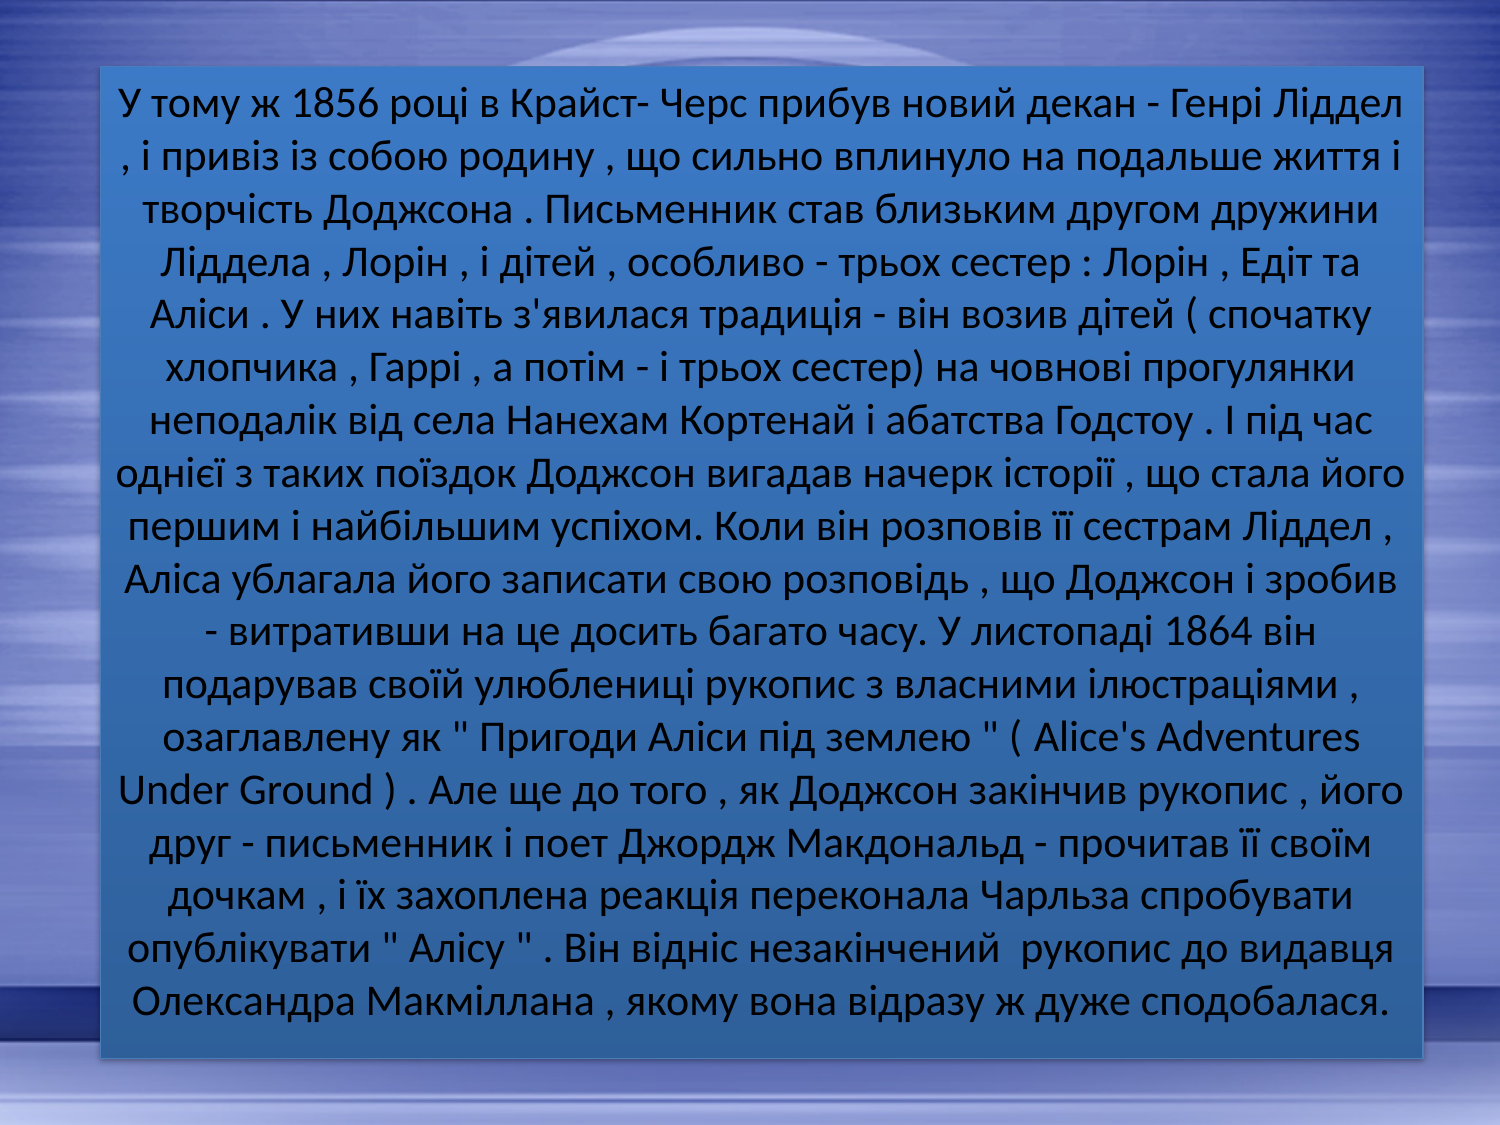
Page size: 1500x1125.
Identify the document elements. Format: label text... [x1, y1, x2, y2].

picture [0, 0, 1500, 1125]
subtitle У тому ж 1856 році в Крайст- Черс прибув новий декан - Генрі Ліддел , і привіз із собою родину , що сильно вплинуло на подальше життя і творчість Доджсона . Письменник став близьким другом дружини Ліддела , Лорін , і дітей , особливо - трьох сестер : Лорін , Едіт та Аліси . У них навіть з'явилася традиція - він возив дітей ( спочатку хлопчика , Гаррі , а потім - і трьох сестер) на човнові прогулянки неподалік від села Нанехам Кортенай і абатства Годстоу . І під час однієї з таких поїздок Доджсон вигадав начерк історії , що стала його першим і найбільшим успіхом. Коли він розповів її сестрам Ліддел , Аліса ублагала його записати свою розповідь , що Доджсон і зробив - витративши на це досить багато часу. У листопаді 1864 він подарував своїй улюблениці рукопис з власними ілюстраціями , озаглавлену як " Пригоди Аліси під землею " ( Alice's Adventures Under Ground ) . Але ще до того , як Доджсон закінчив рукопис , його друг - письменник і поет Джордж Макдональд - прочитав її своїм дочкам , і їх захоплена реакція переконала Чарльза спробувати опублікувати " Алісу " . Він відніс незакінчений рукопис до видавця Олександра Макміллана , якому вона відразу ж дуже сподобалася. [100, 66, 1424, 1059]
